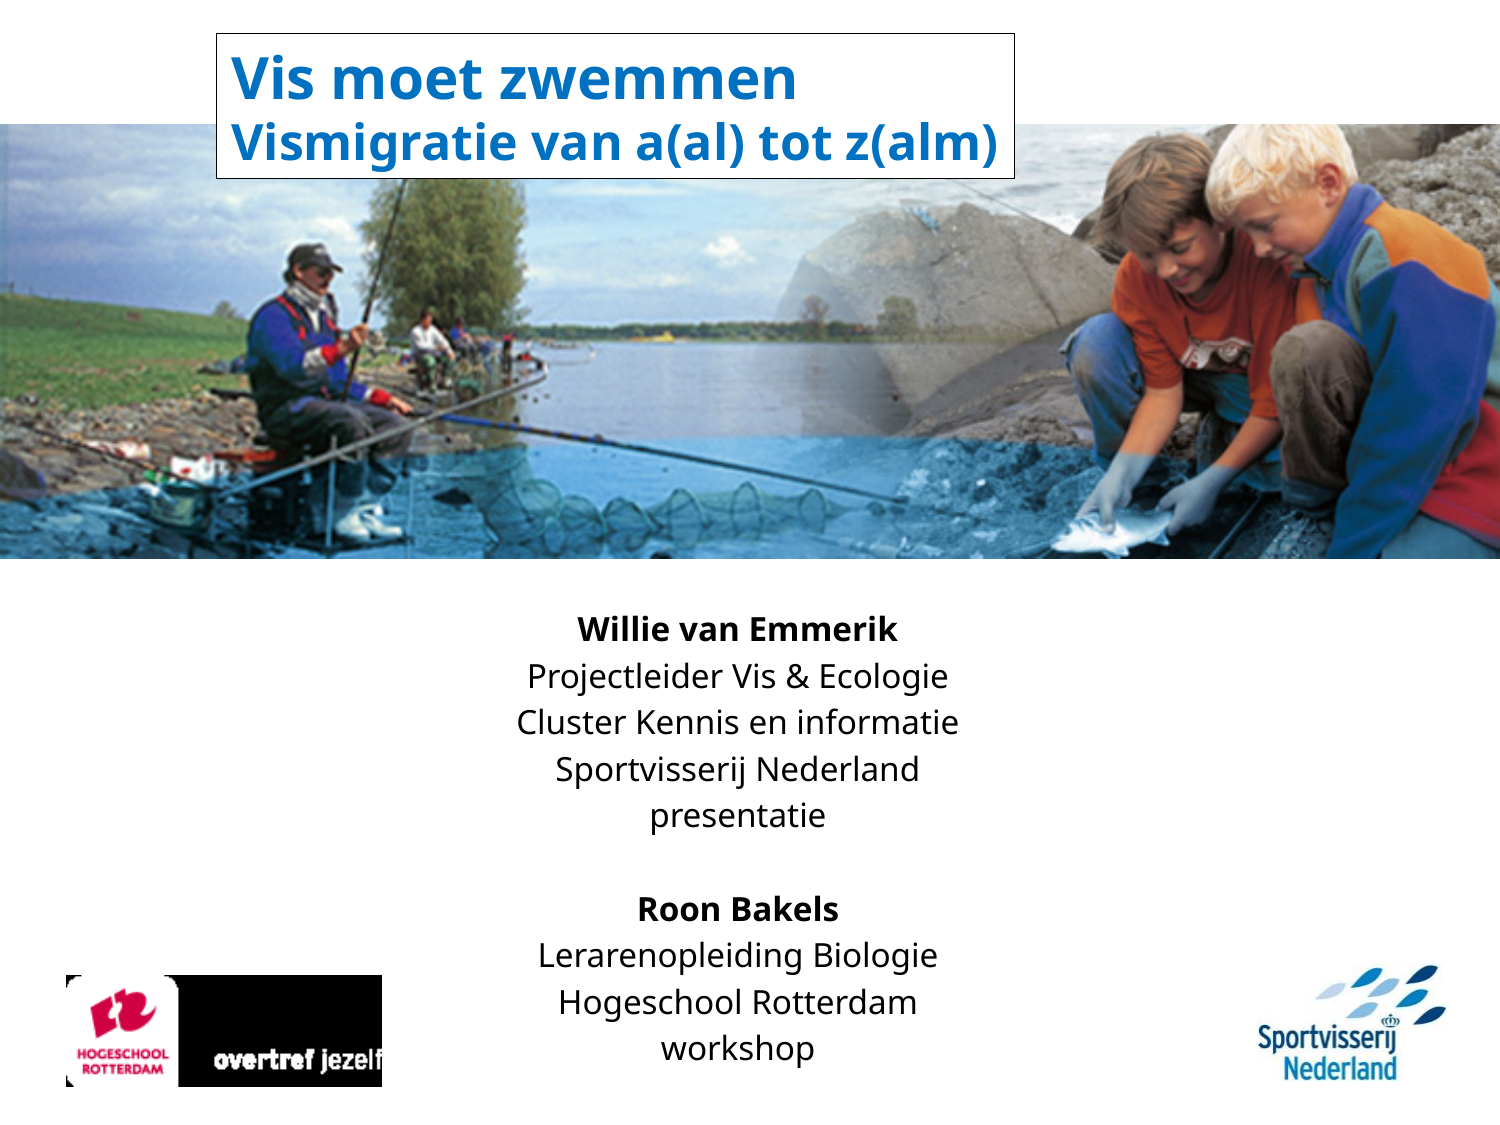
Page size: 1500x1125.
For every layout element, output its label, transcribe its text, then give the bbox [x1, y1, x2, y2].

subtitle Willie van Emmerik Projectleider Vis & Ecologie Cluster Kennis en informatie Sportvisserij Nederland presentatie Roon Bakels Lerarenopleiding Biologie Hogeschool Rotterdam workshop [253, 600, 1223, 1086]
picture [0, 124, 1500, 559]
picture [1257, 964, 1447, 1081]
picture [66, 975, 383, 1088]
text_box Vis moet zwemmen Vismigratie van a(al) tot z(alm) [216, 33, 1015, 179]
